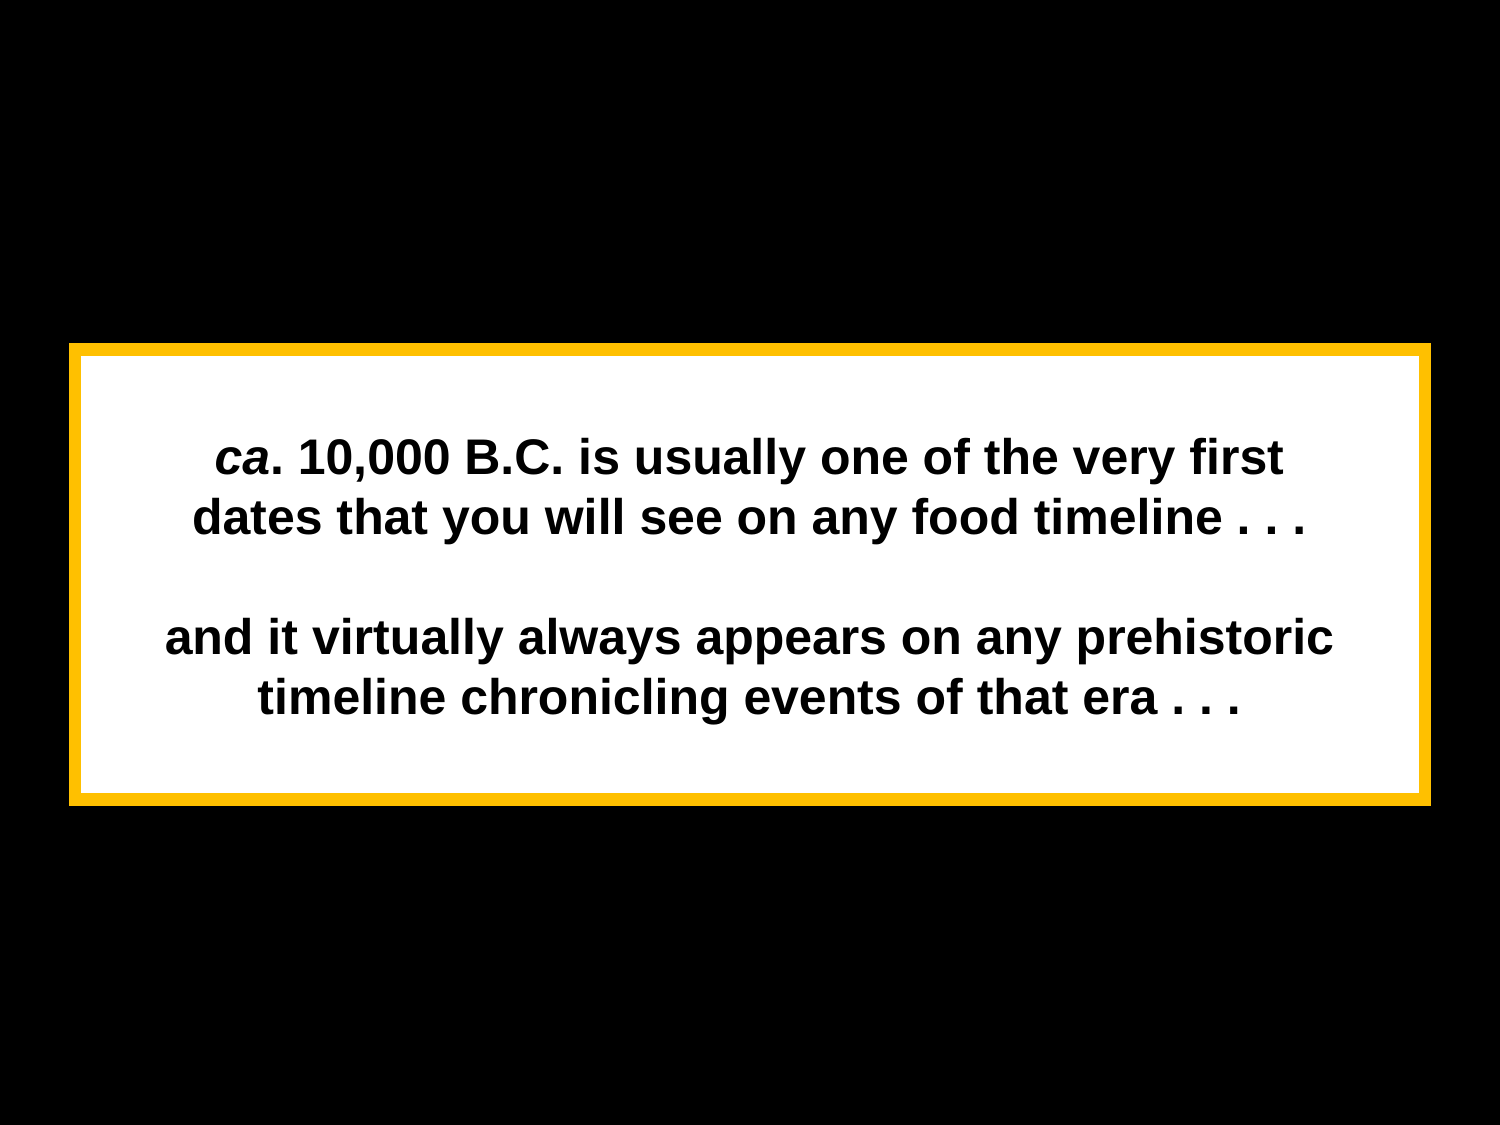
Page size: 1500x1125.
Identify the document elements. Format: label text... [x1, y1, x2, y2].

text_box ca. 10,000 B.C. is usually one of the very first dates that you will see on any food timeline . . . and it virtually always appears on any prehistoric timeline chronicling events of that era . . . [74, 349, 1425, 800]
